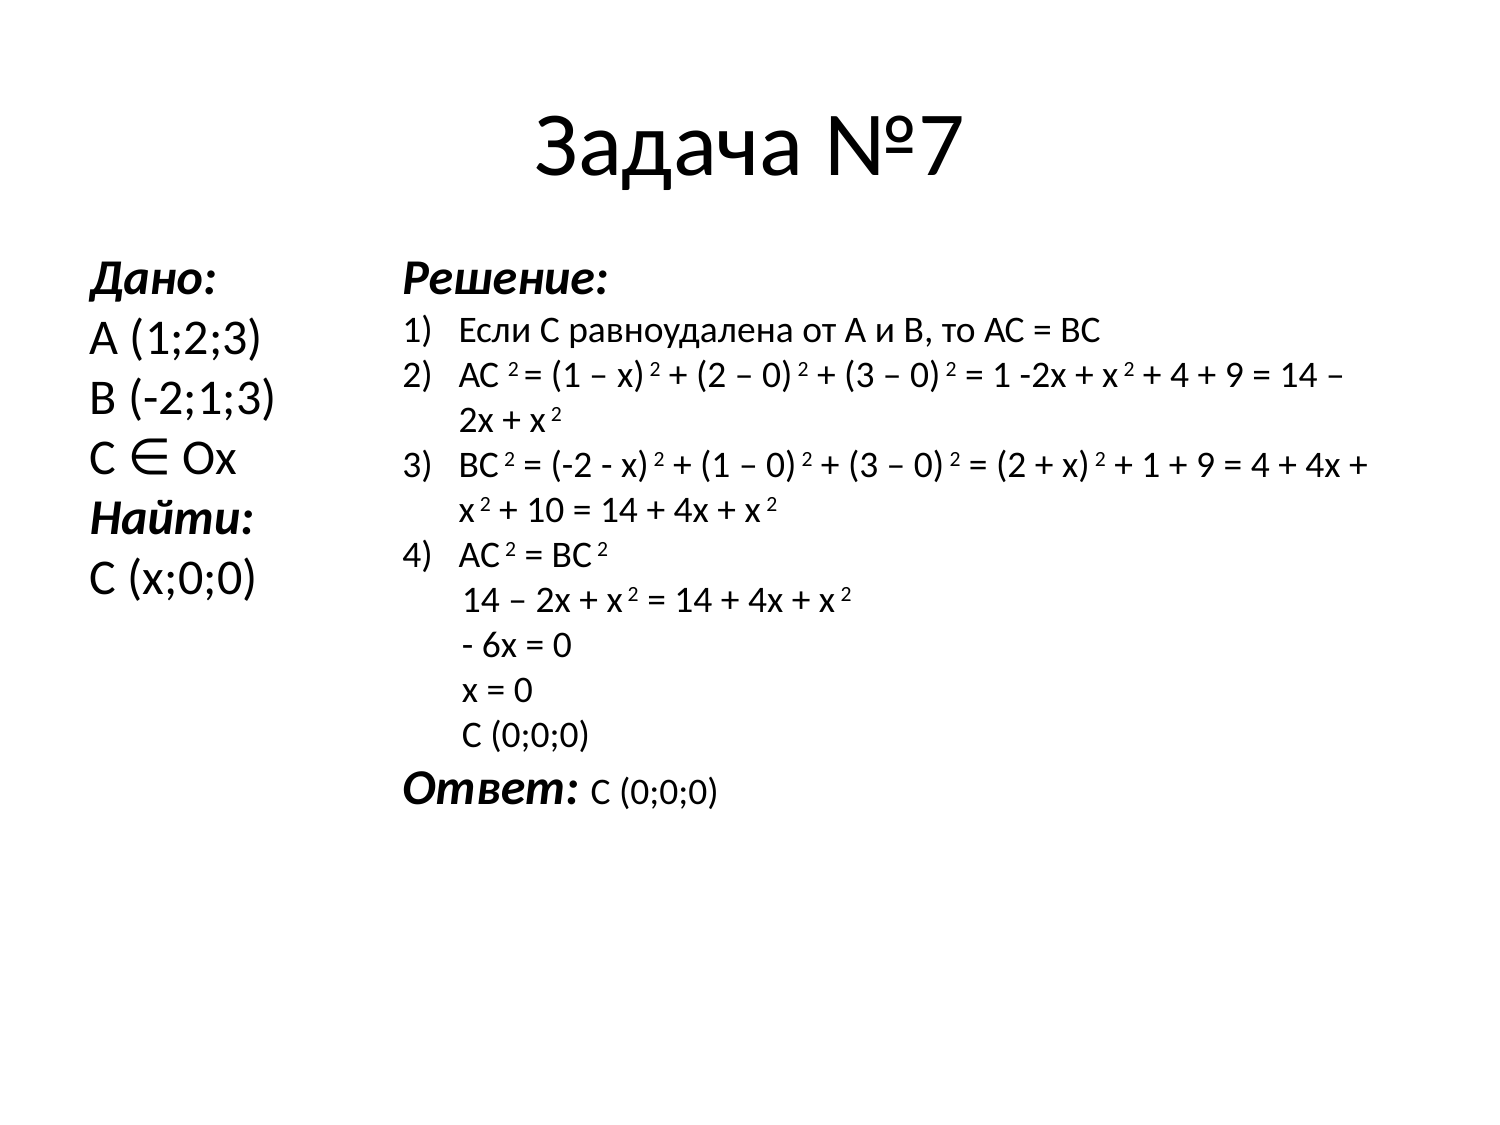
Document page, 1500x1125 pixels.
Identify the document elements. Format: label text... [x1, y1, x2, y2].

text_box Дано: A (1;2;3) B (-2;1;3) C ∈ Ox Найти: С (x;0;0) [74, 237, 300, 703]
title Задача №7 [75, 45, 1425, 233]
text_box Решение: Если С равноудалена от А и В, то АС = ВС АС 2 = (1 – x) 2 + (2 – 0) 2 + (3 – 0) 2 = 1 -2x + x 2 + 4 + 9 = 14 – 2x + x 2 BC 2 = (-2 - x) 2 + (1 – 0) 2 + (3 – 0) 2 = (2 + x) 2 + 1 + 9 = 4 + 4x + x 2 + 10 = 14 + 4x + x 2 AC 2 = BC 2 14 – 2x + x 2 = 14 + 4x + x 2 - 6x = 0 x = 0 C (0;0;0) Ответ: C (0;0;0) [387, 237, 1400, 958]
